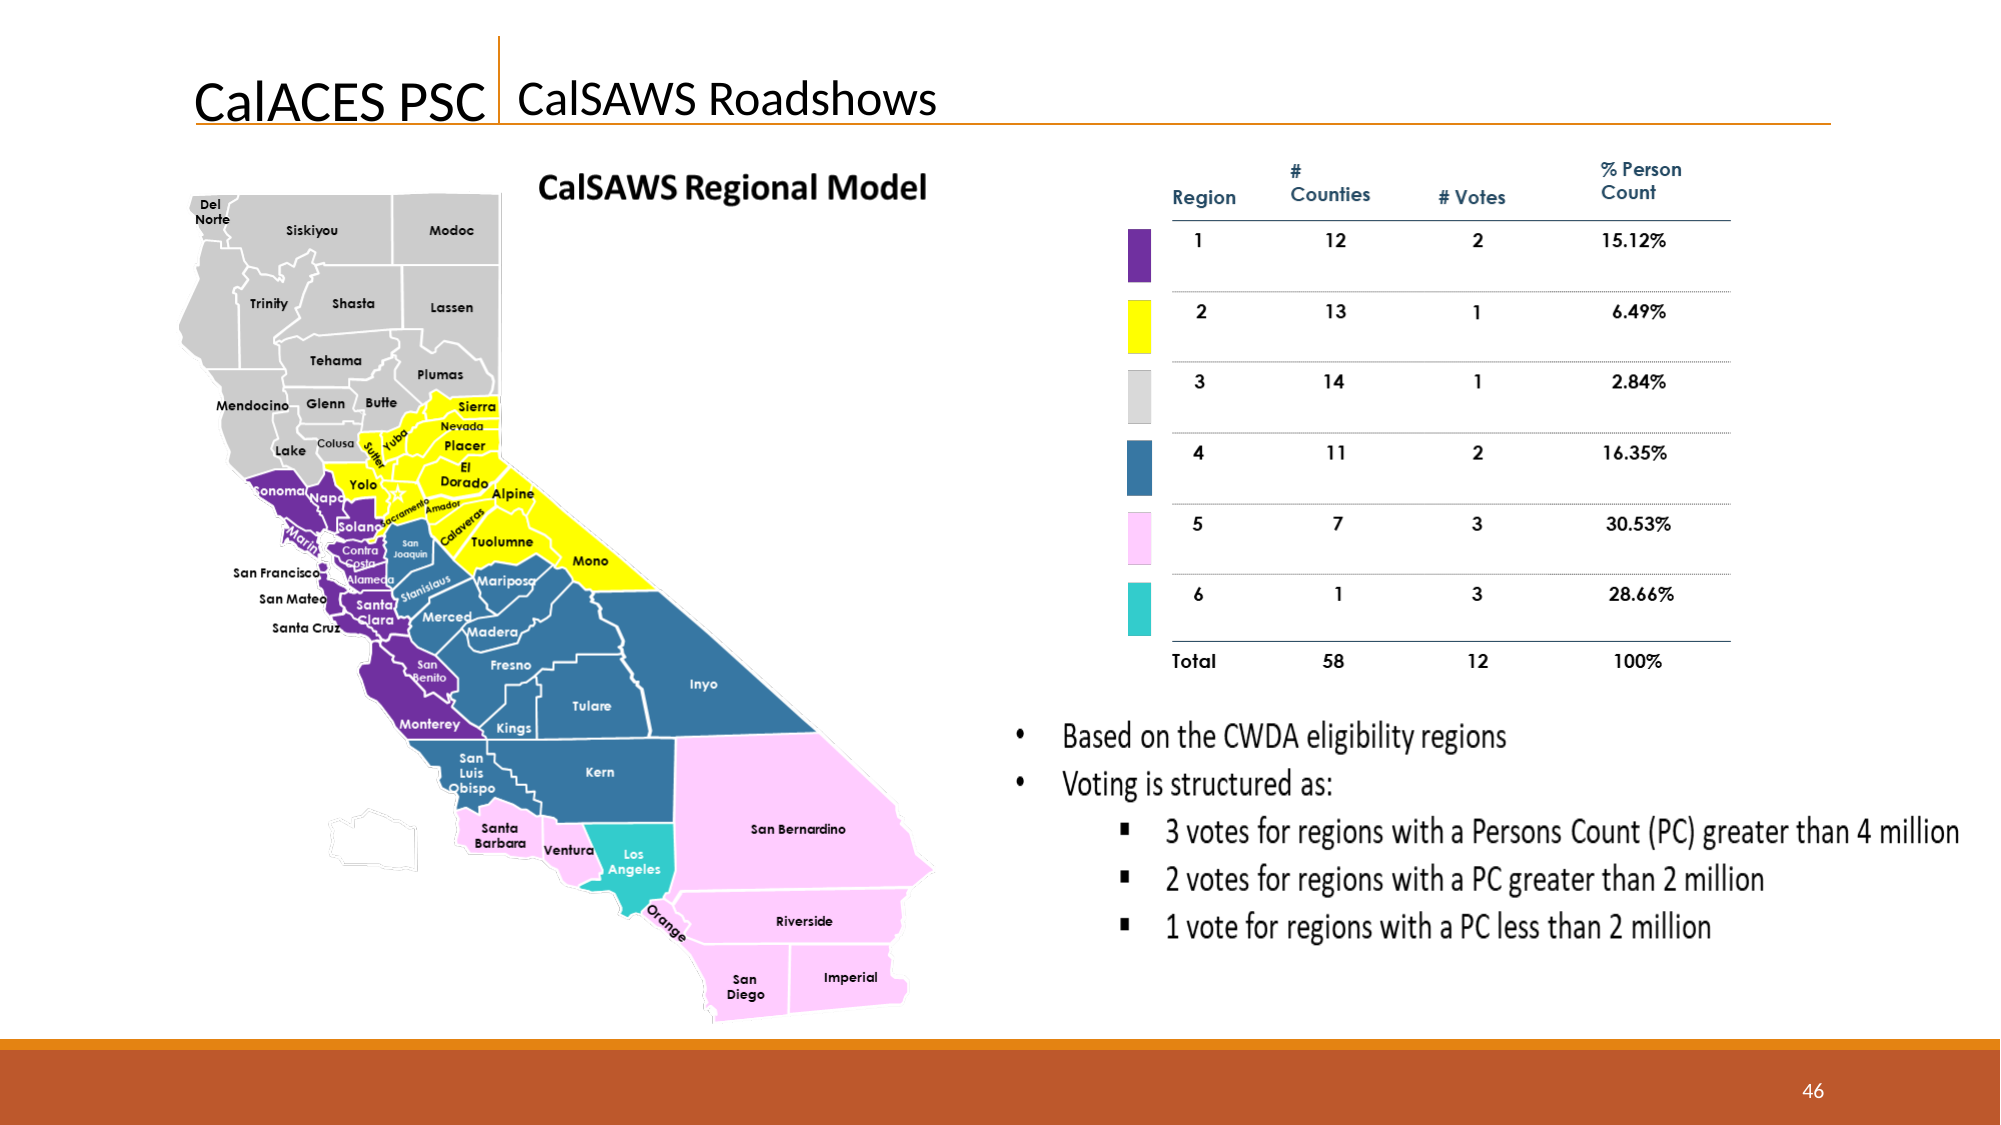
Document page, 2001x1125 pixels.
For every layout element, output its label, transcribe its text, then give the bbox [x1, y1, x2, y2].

picture [175, 150, 1733, 1025]
picture [999, 698, 1979, 975]
slide_number 46 [1624, 1059, 1840, 1120]
text_box CalSAWS Roadshows [502, 57, 953, 133]
